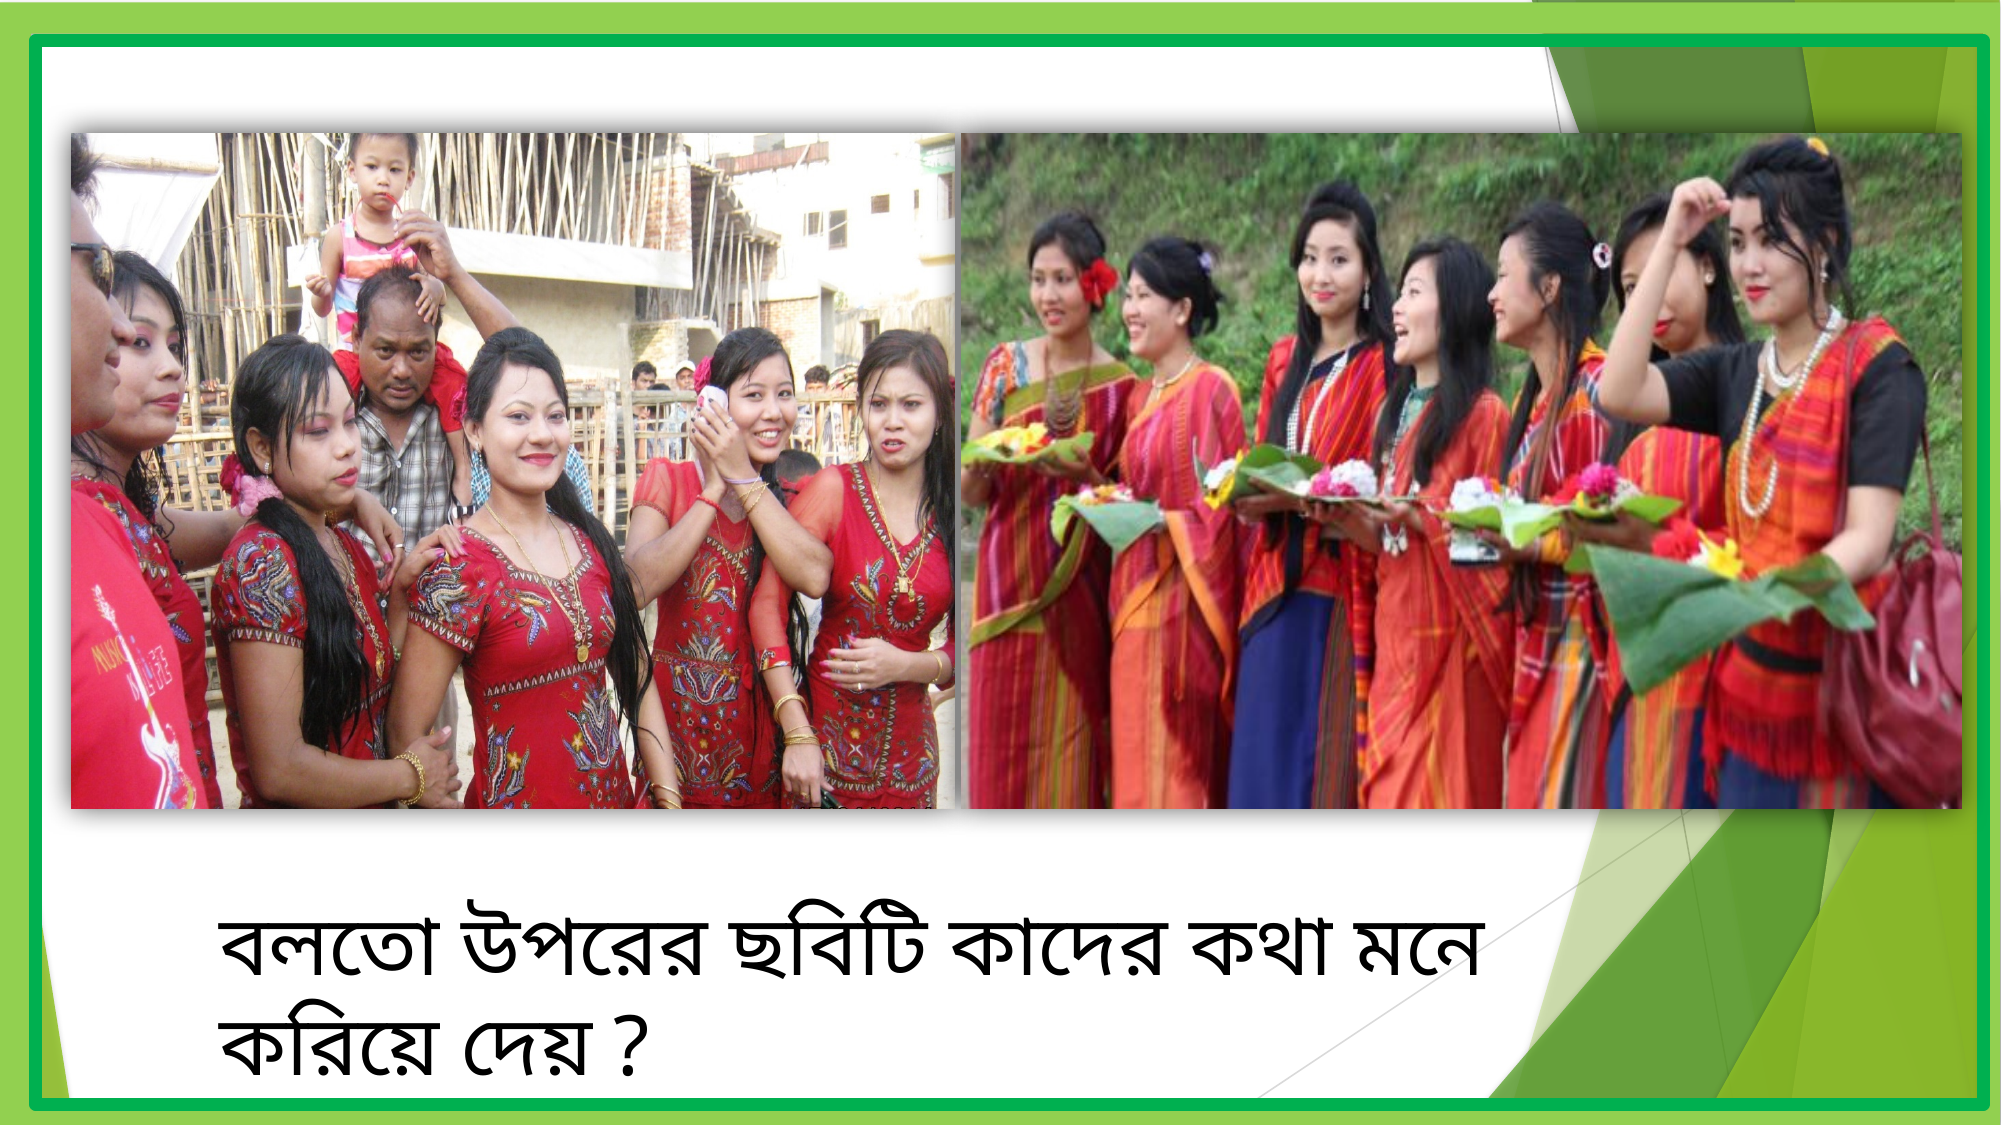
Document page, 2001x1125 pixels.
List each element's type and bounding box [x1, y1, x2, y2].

picture [961, 132, 1962, 810]
text_box [34, 39, 1985, 1106]
text_box [0, 1, 2000, 1125]
picture [70, 132, 955, 810]
